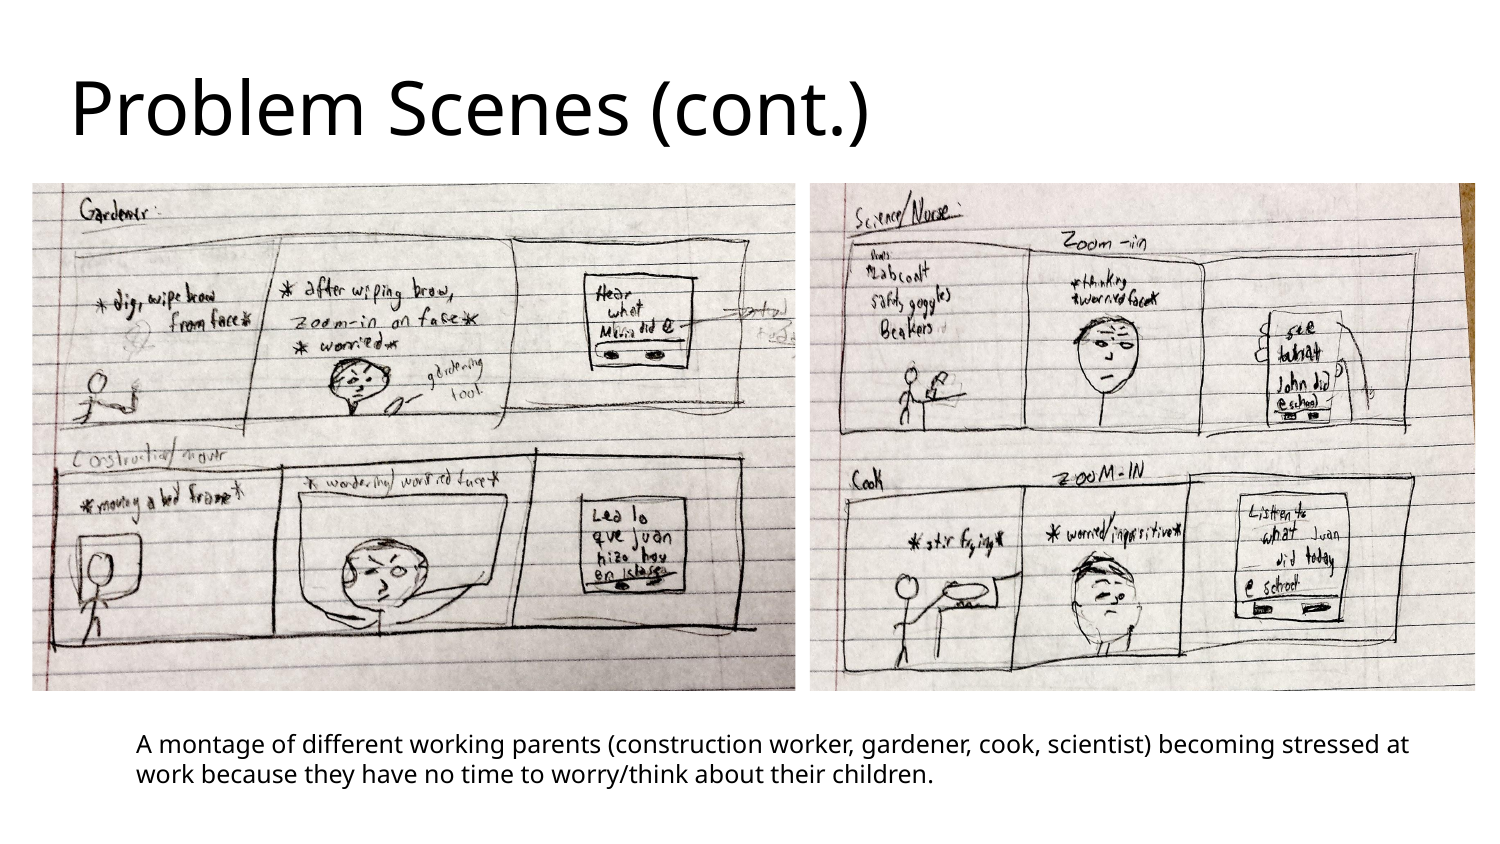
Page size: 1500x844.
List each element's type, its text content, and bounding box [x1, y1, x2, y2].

picture [809, 183, 1476, 692]
picture [32, 183, 796, 692]
title Problem Scenes (cont.) [54, 29, 1425, 166]
text_box A montage of different working parents (construction worker, gardener, cook, scientist) becoming stressed at work because they have no time to worry/think about their children. [120, 713, 1437, 809]
